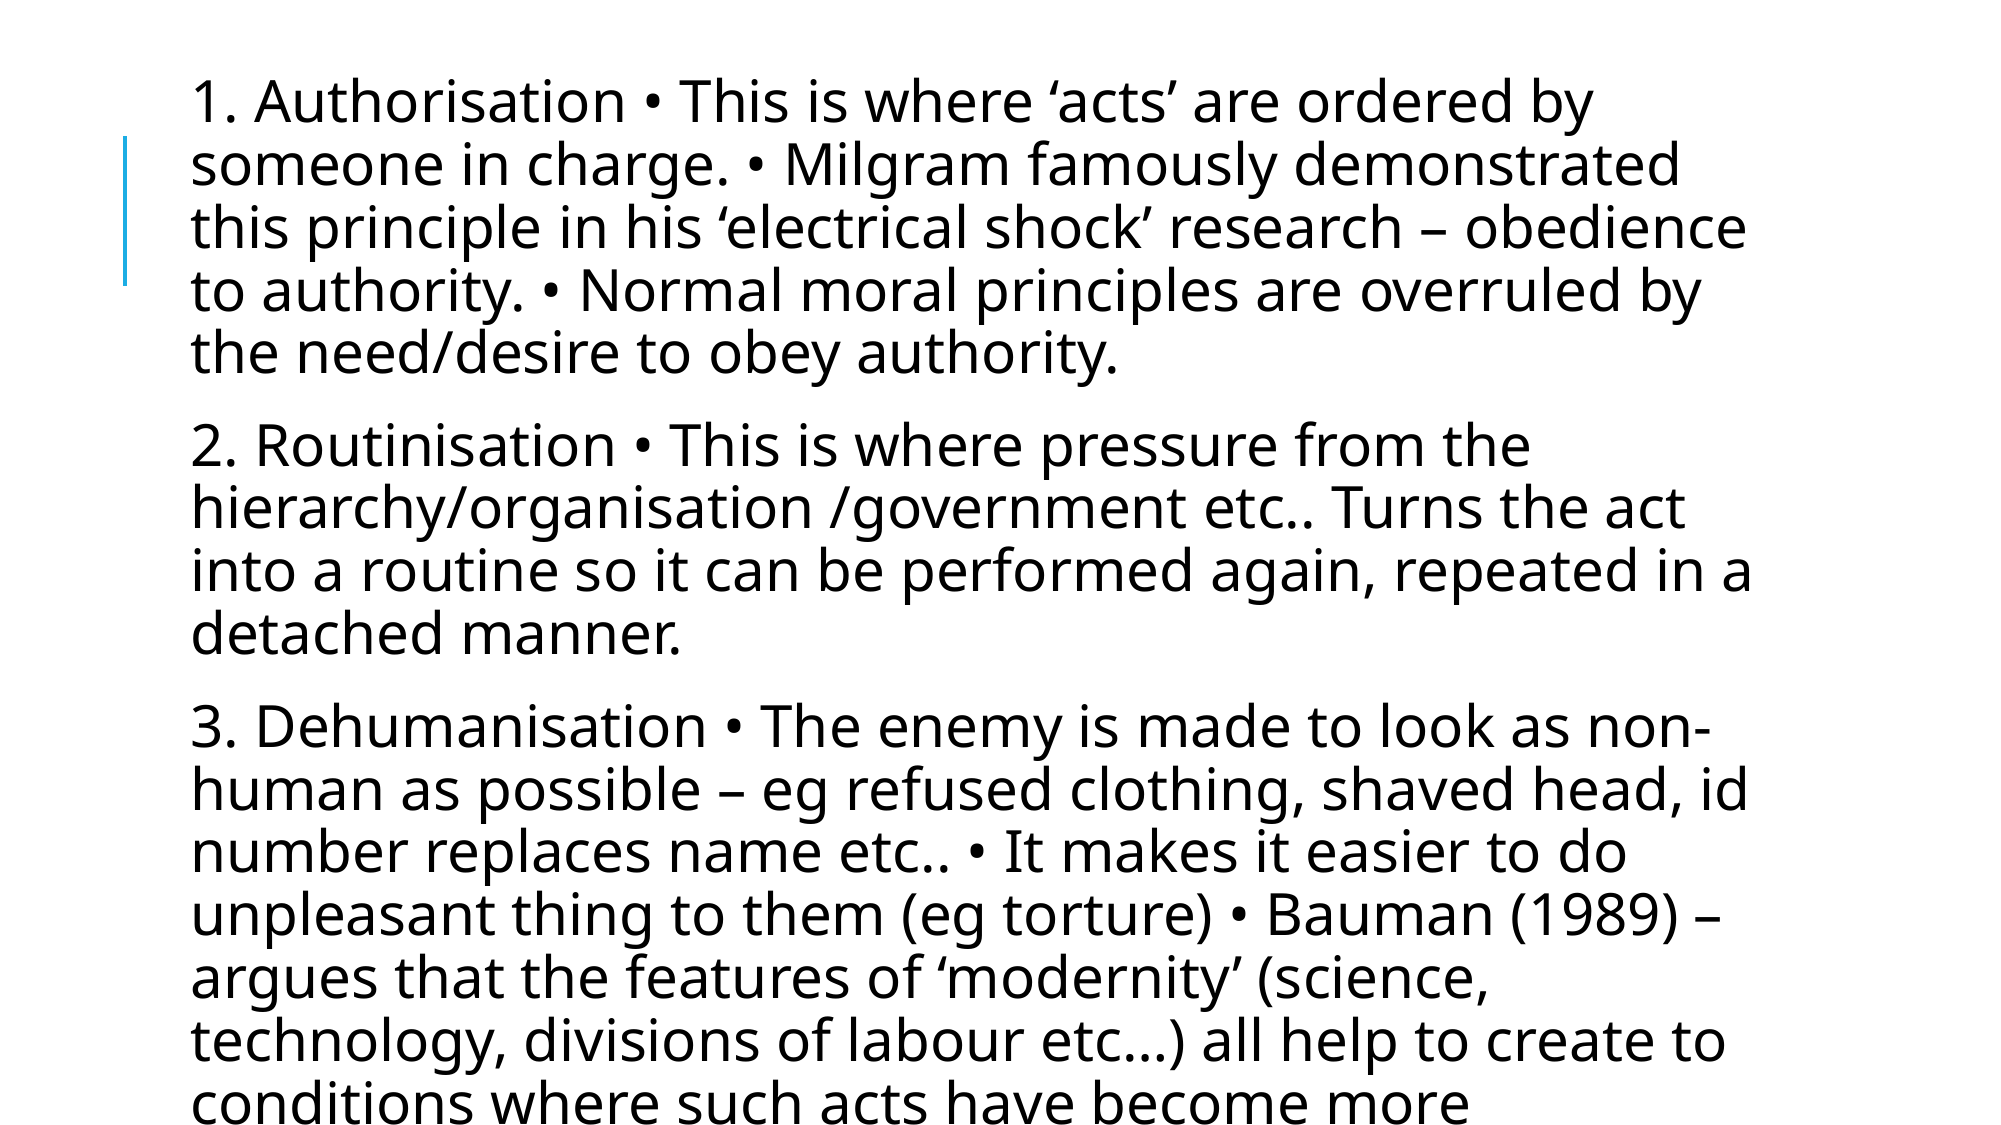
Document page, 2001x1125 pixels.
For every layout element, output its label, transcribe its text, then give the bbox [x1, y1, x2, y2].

list 1. Authorisation • This is where ‘acts’ are ordered by someone in charge. • Milgram famously demonstrated this principle in his ‘electrical shock’ research – obedience to authority. • Normal moral principles are overruled by the need/desire to obey authority. 2. Routinisation • This is where pressure from the hierarchy/organisation /government etc.. Turns the act into a routine so it can be performed again, repeated in a detached manner. 3. Dehumanisation • The enemy is made to look as non-human as possible – eg refused clothing, shaved head, id number replaces name etc.. • It makes it easier to do unpleasant thing to them (eg torture) • Bauman (1989) – argues that the features of ‘modernity’ (science, technology, divisions of labour etc…) all help to create to conditions where such acts have become more acceptable and common. [168, 64, 1763, 979]
